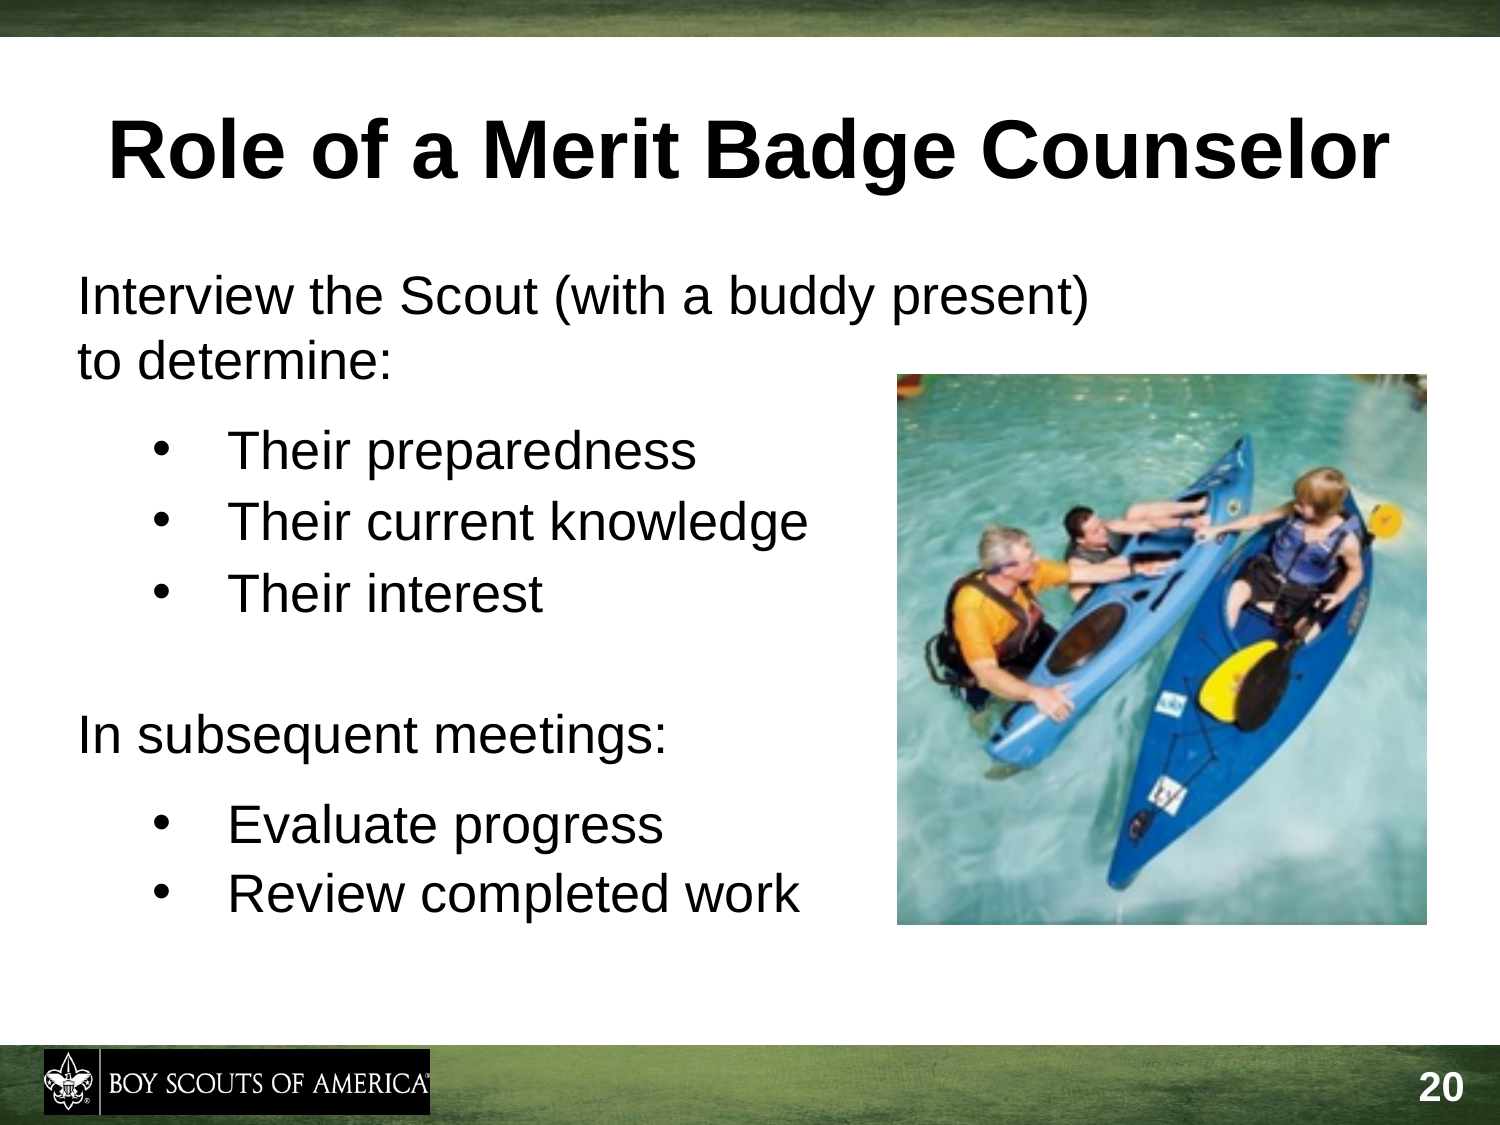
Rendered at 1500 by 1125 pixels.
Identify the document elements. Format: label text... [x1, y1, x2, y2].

text_box Role of a Merit Badge Counselor [0, 37, 1500, 205]
text_box Interview the Scout (with a buddy present) to determine: Their preparedness Their current knowledge Their interest In subsequent meetings: Evaluate progress Review completed work [62, 253, 1200, 934]
picture [0, 1045, 1500, 1125]
picture [897, 374, 1427, 926]
picture [0, 0, 1500, 37]
